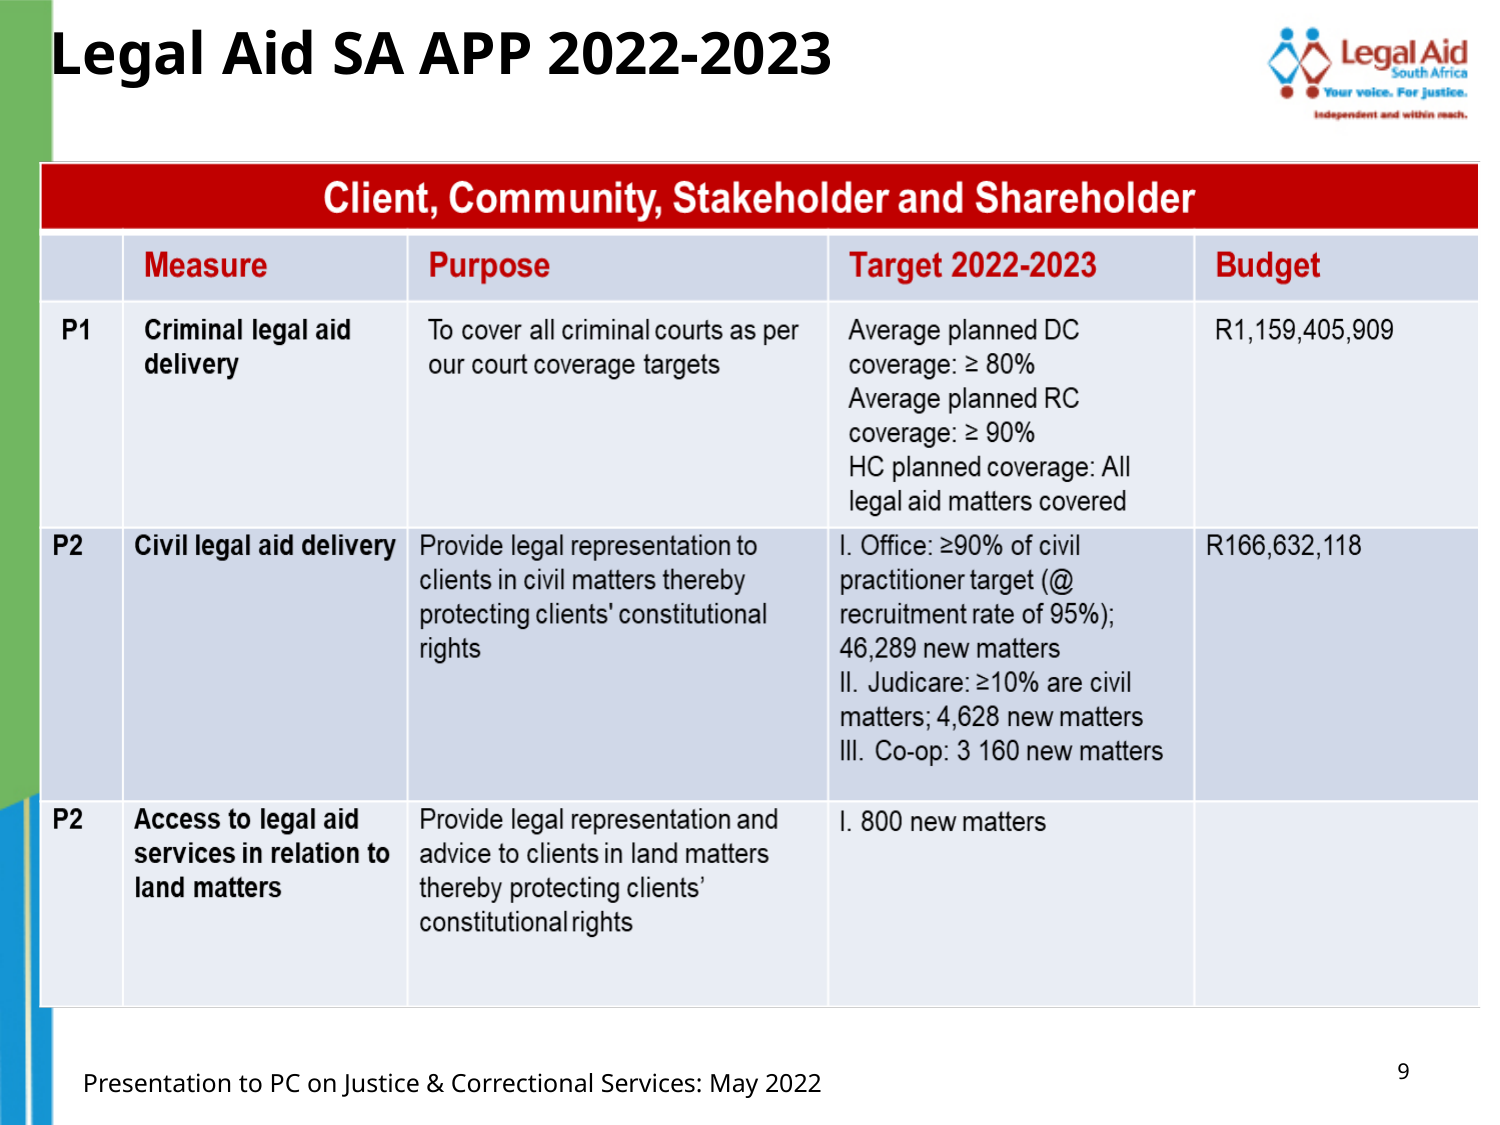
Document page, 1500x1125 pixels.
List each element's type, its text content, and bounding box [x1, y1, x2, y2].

picture [0, 0, 1500, 1125]
text_box Presentation to PC on Justice & Correctional Services: May 2022 [71, 1042, 837, 1103]
slide_number 9 [1074, 1042, 1425, 1103]
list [38, 156, 1484, 1009]
text_box Legal Aid SA APP 2022-2023 [38, 0, 1171, 103]
